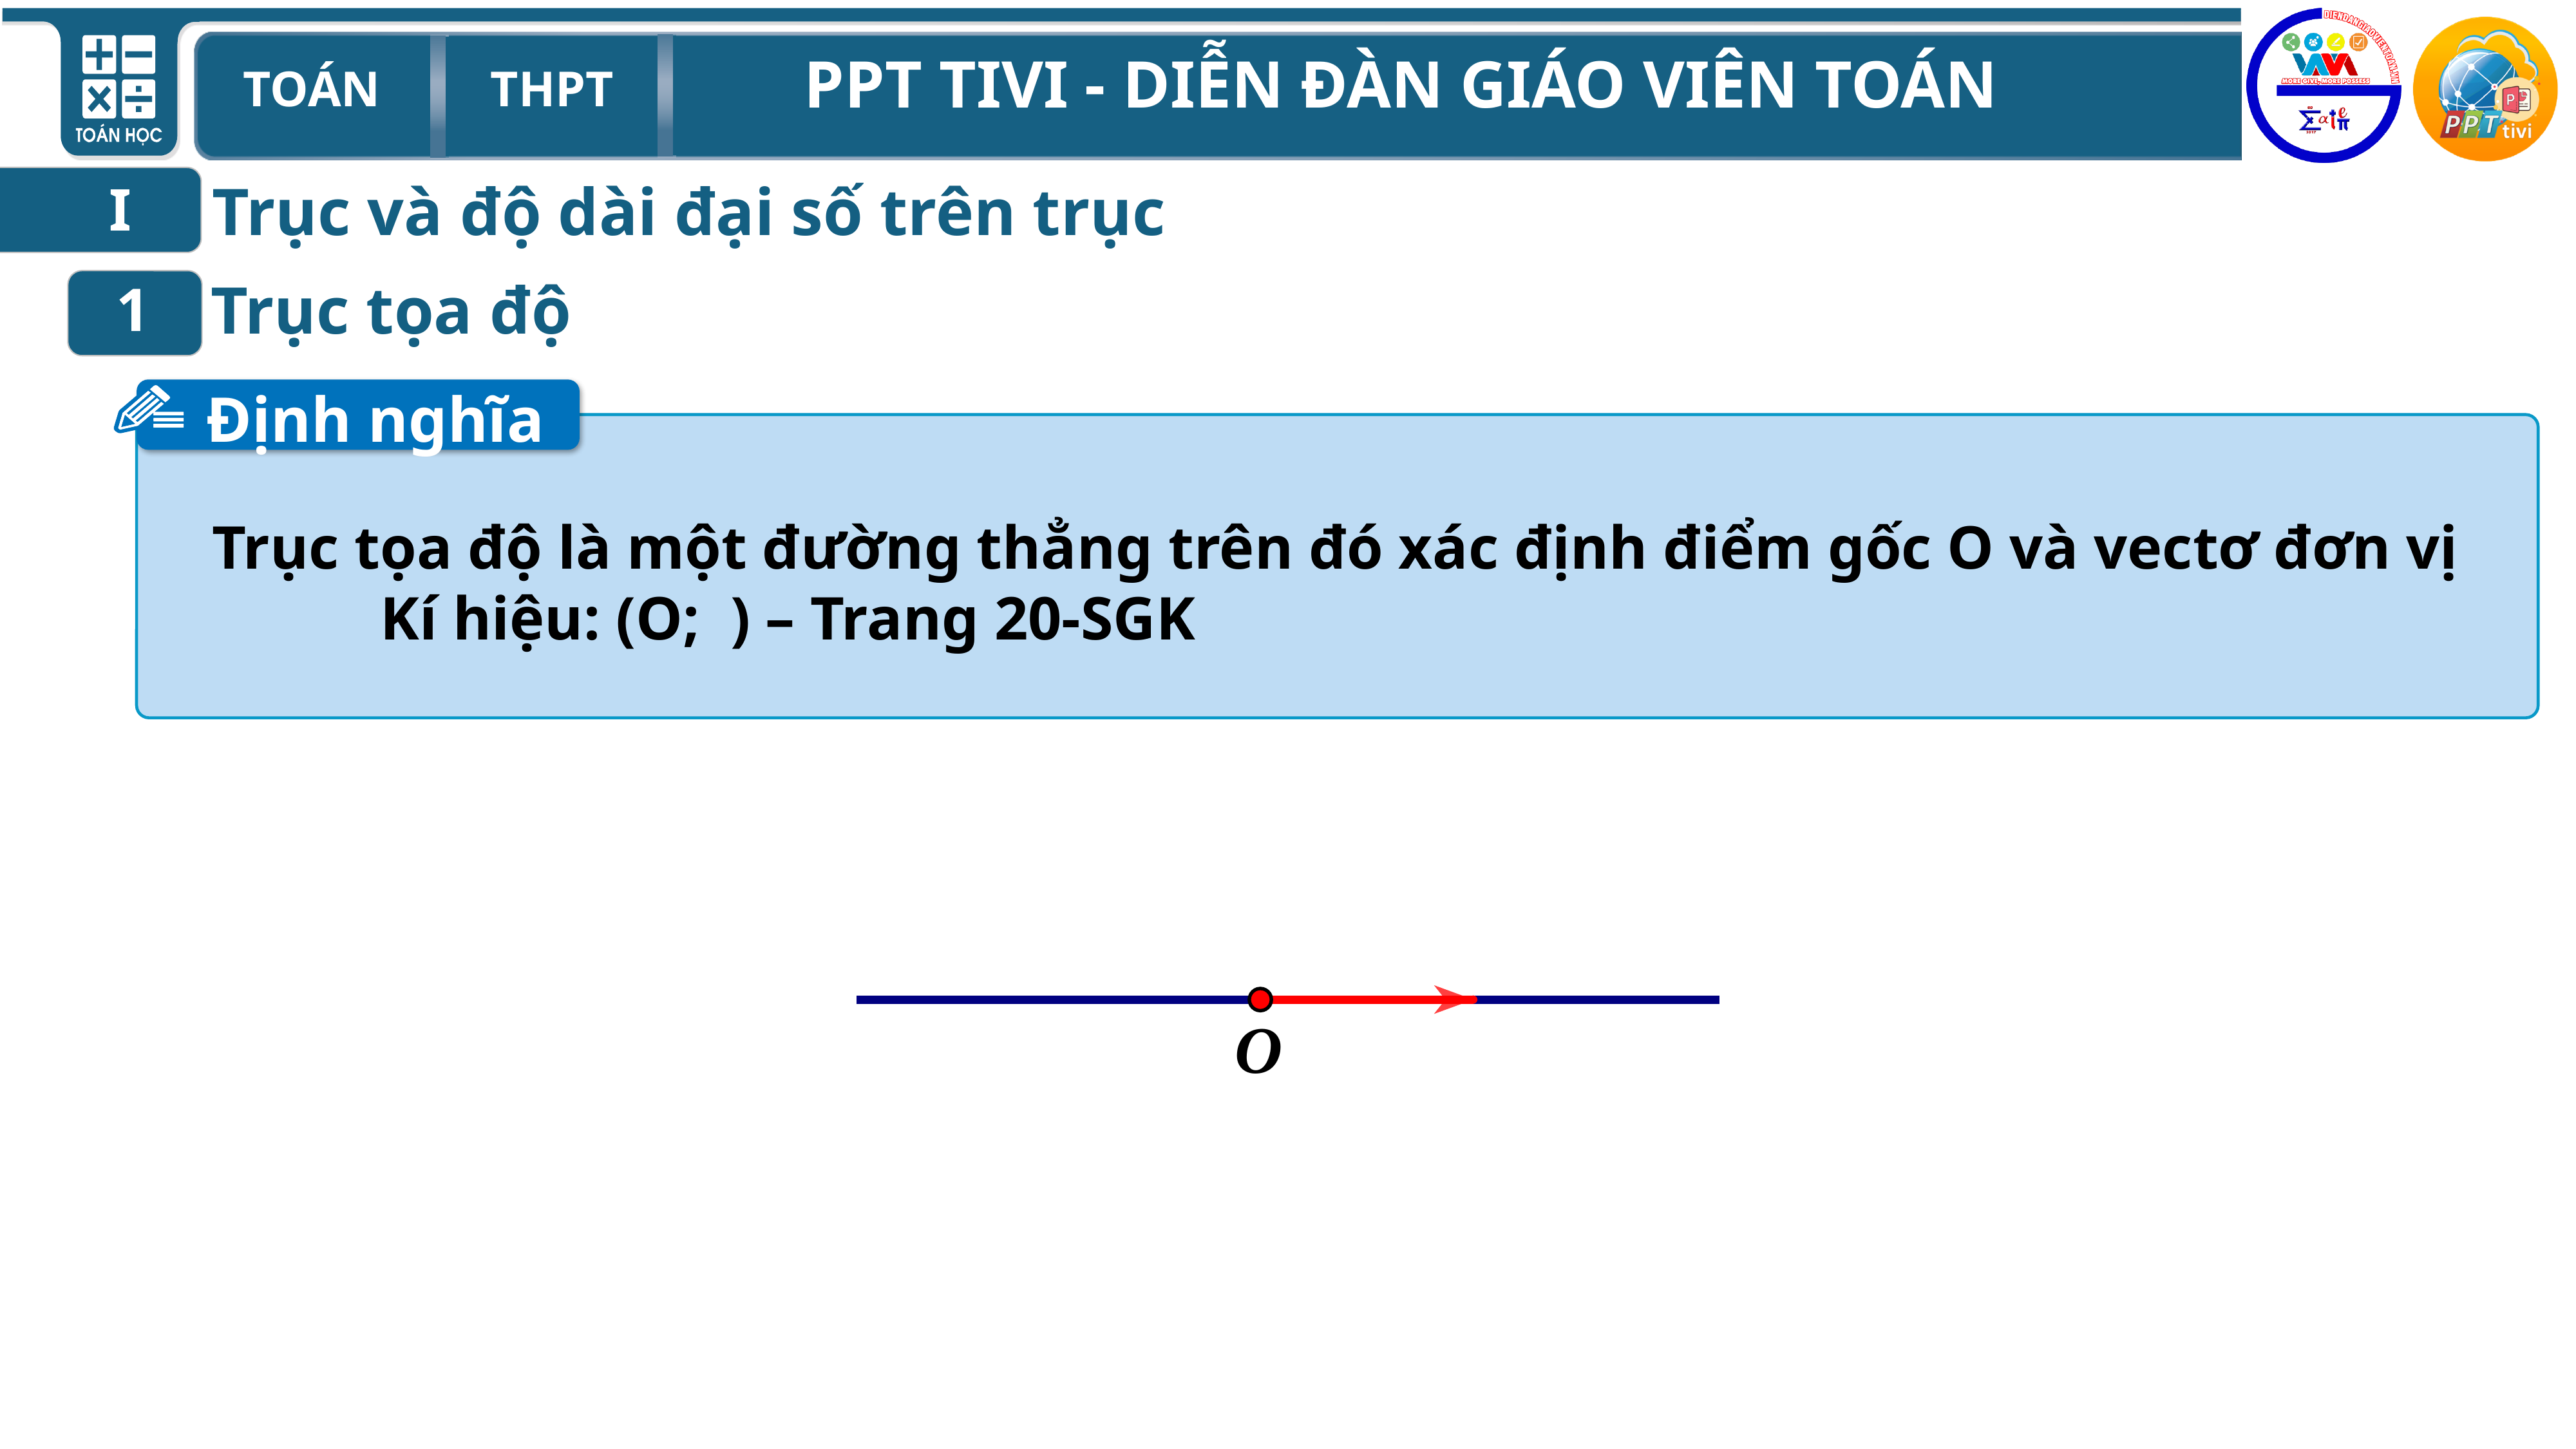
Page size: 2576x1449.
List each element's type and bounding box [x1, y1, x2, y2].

text_box [68, 264, 1151, 356]
picture [2, 22, 2242, 160]
text_box [0, 166, 2029, 254]
picture [829, 958, 1747, 1119]
picture [2412, 16, 2558, 162]
text_box [113, 375, 2539, 718]
picture [2246, 8, 2401, 163]
